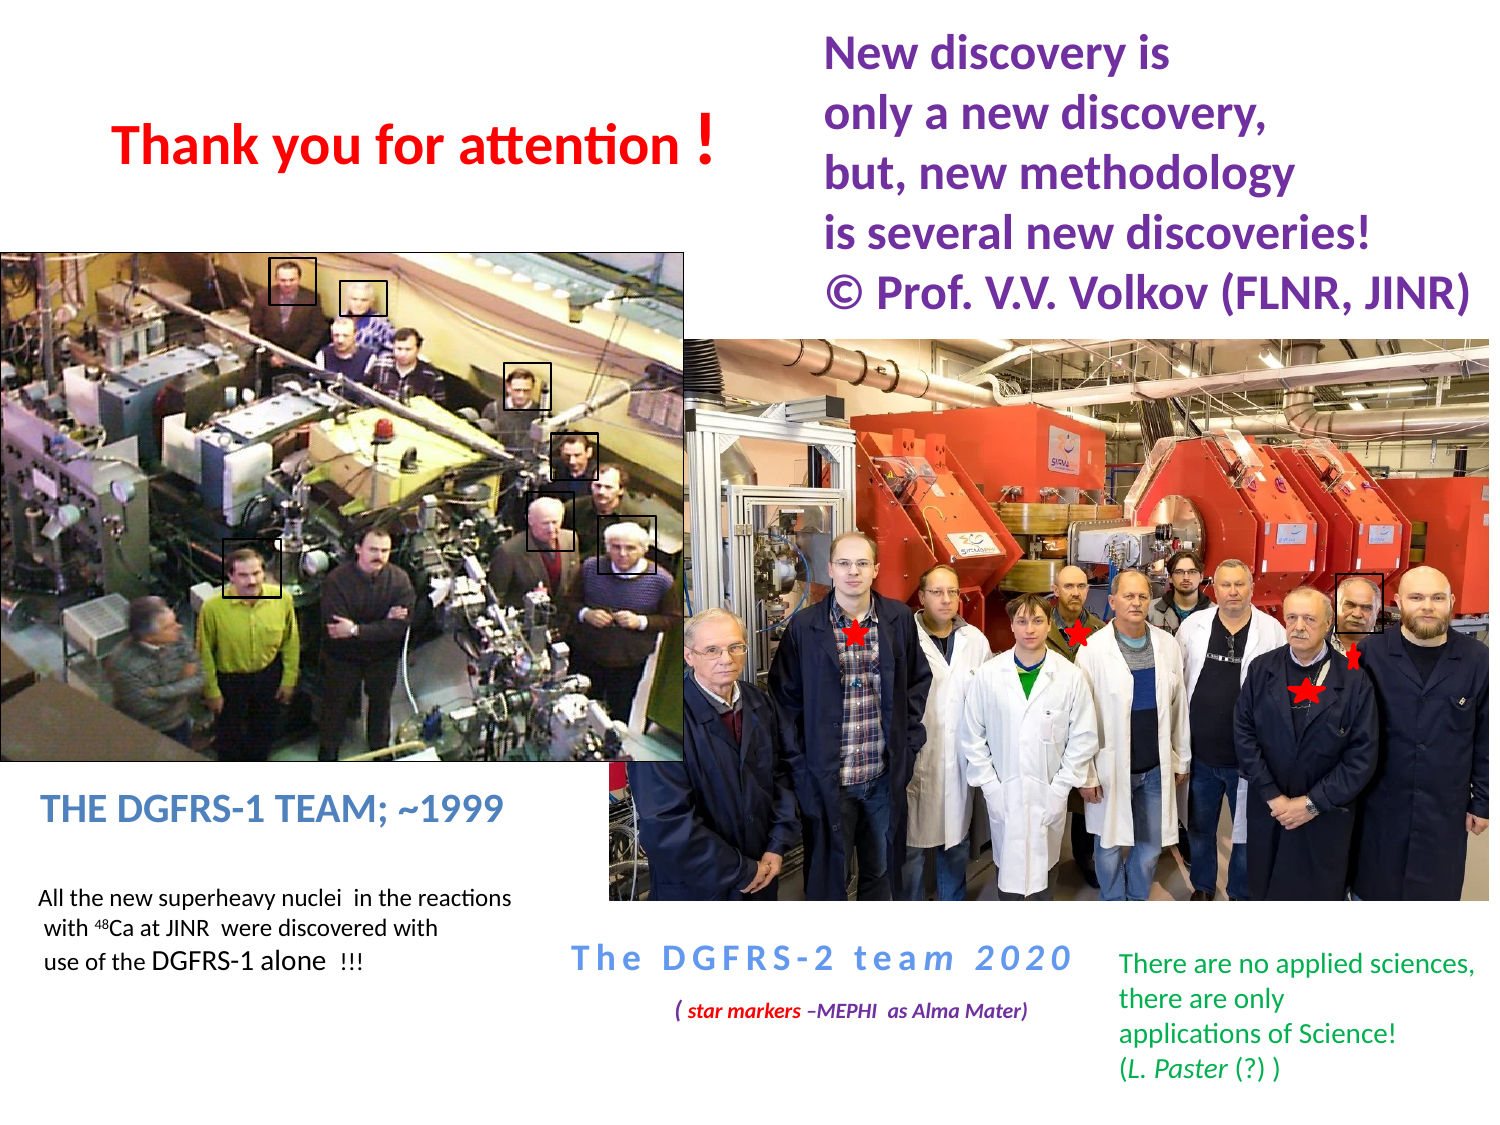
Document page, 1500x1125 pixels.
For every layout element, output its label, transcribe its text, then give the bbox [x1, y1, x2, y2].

text_box The DGFRS-1 team; ~1999 [25, 773, 520, 839]
text_box There are no applied sciences, there are only applications of Science! (L. Paster (?) ) [1104, 937, 1491, 1092]
text_box Thank you for attention ! [96, 81, 734, 187]
text_box ( star markers –MEPHI as Alma Mater) [659, 985, 1048, 1031]
text_box All the new superheavy nuclei in the reactions with 48Ca at JINR were discovered with use of the DGFRS-1 alone !!! [23, 874, 551, 984]
picture [0, 251, 1489, 901]
text_box The DGFRS-2 team 2020 [556, 925, 1085, 986]
text_box New discovery is only a new discovery, but, new methodology is several new discoveries! © Prof. V.V. Volkov (FLNR, JINR) [808, 11, 1489, 327]
